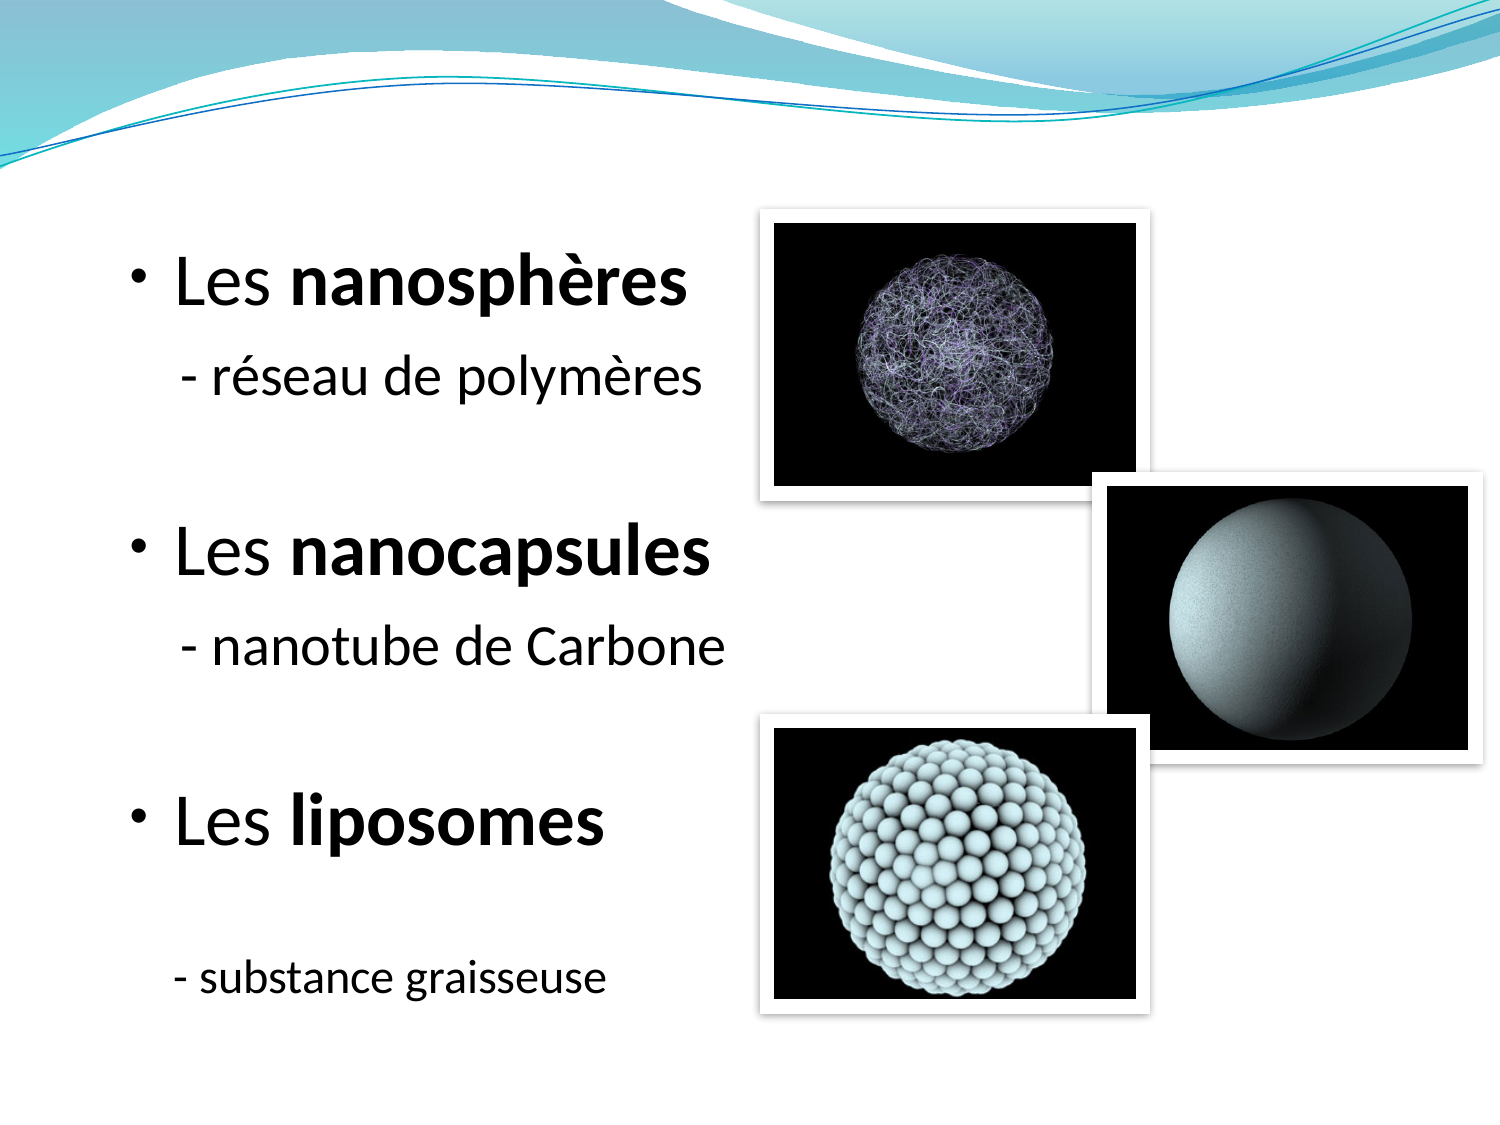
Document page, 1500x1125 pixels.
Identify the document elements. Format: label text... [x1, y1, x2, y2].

picture [773, 222, 1469, 1000]
text_box Les nanosphères - réseau de polymères Les nanocapsules - nanotube de Carbone Les liposomes - substance graisseuse [100, 223, 1412, 1125]
